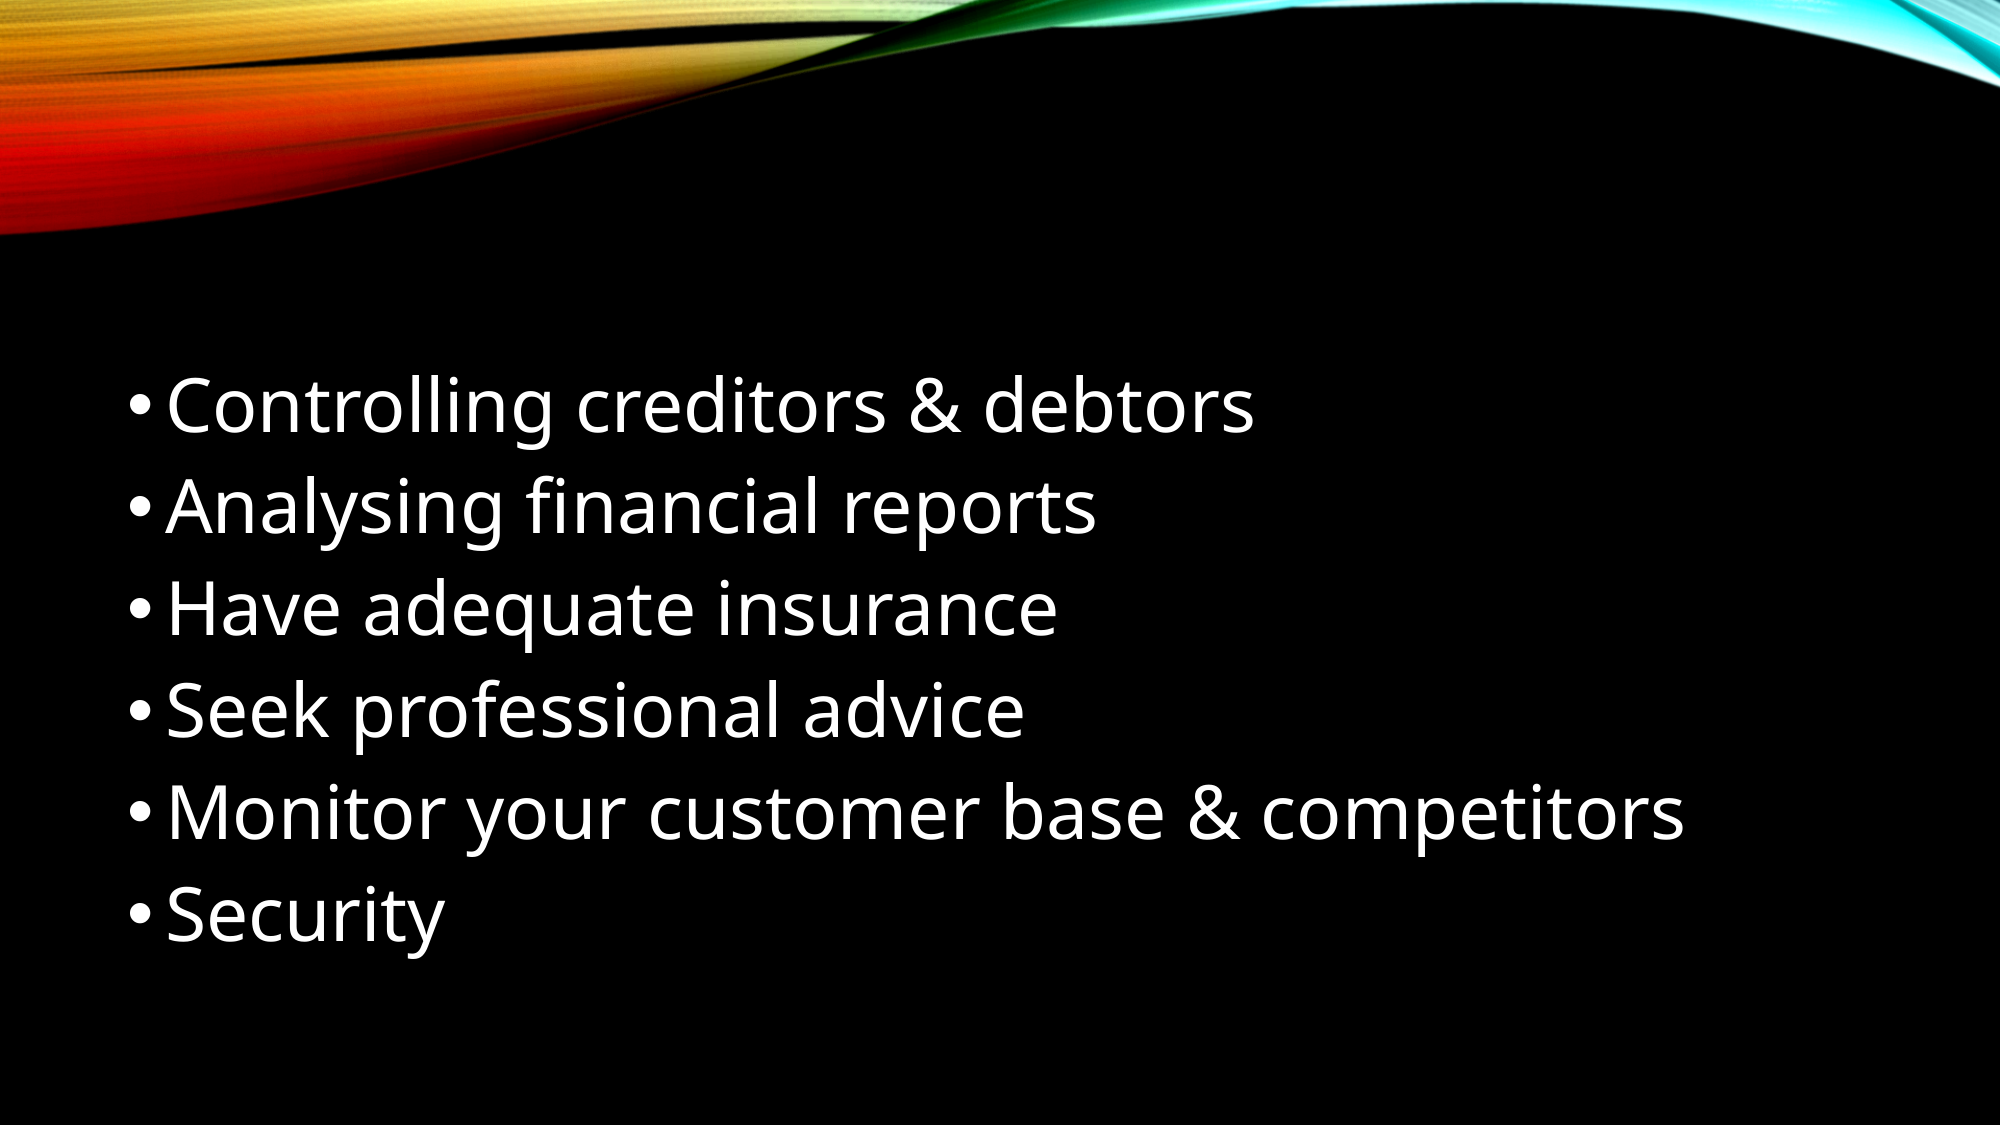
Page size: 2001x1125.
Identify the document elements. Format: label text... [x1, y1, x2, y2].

list Controlling creditors & debtors Analysing financial reports Have adequate insurance Seek professional advice Monitor your customer base & competitors Security [112, 360, 1888, 1021]
picture [0, 0, 2000, 237]
